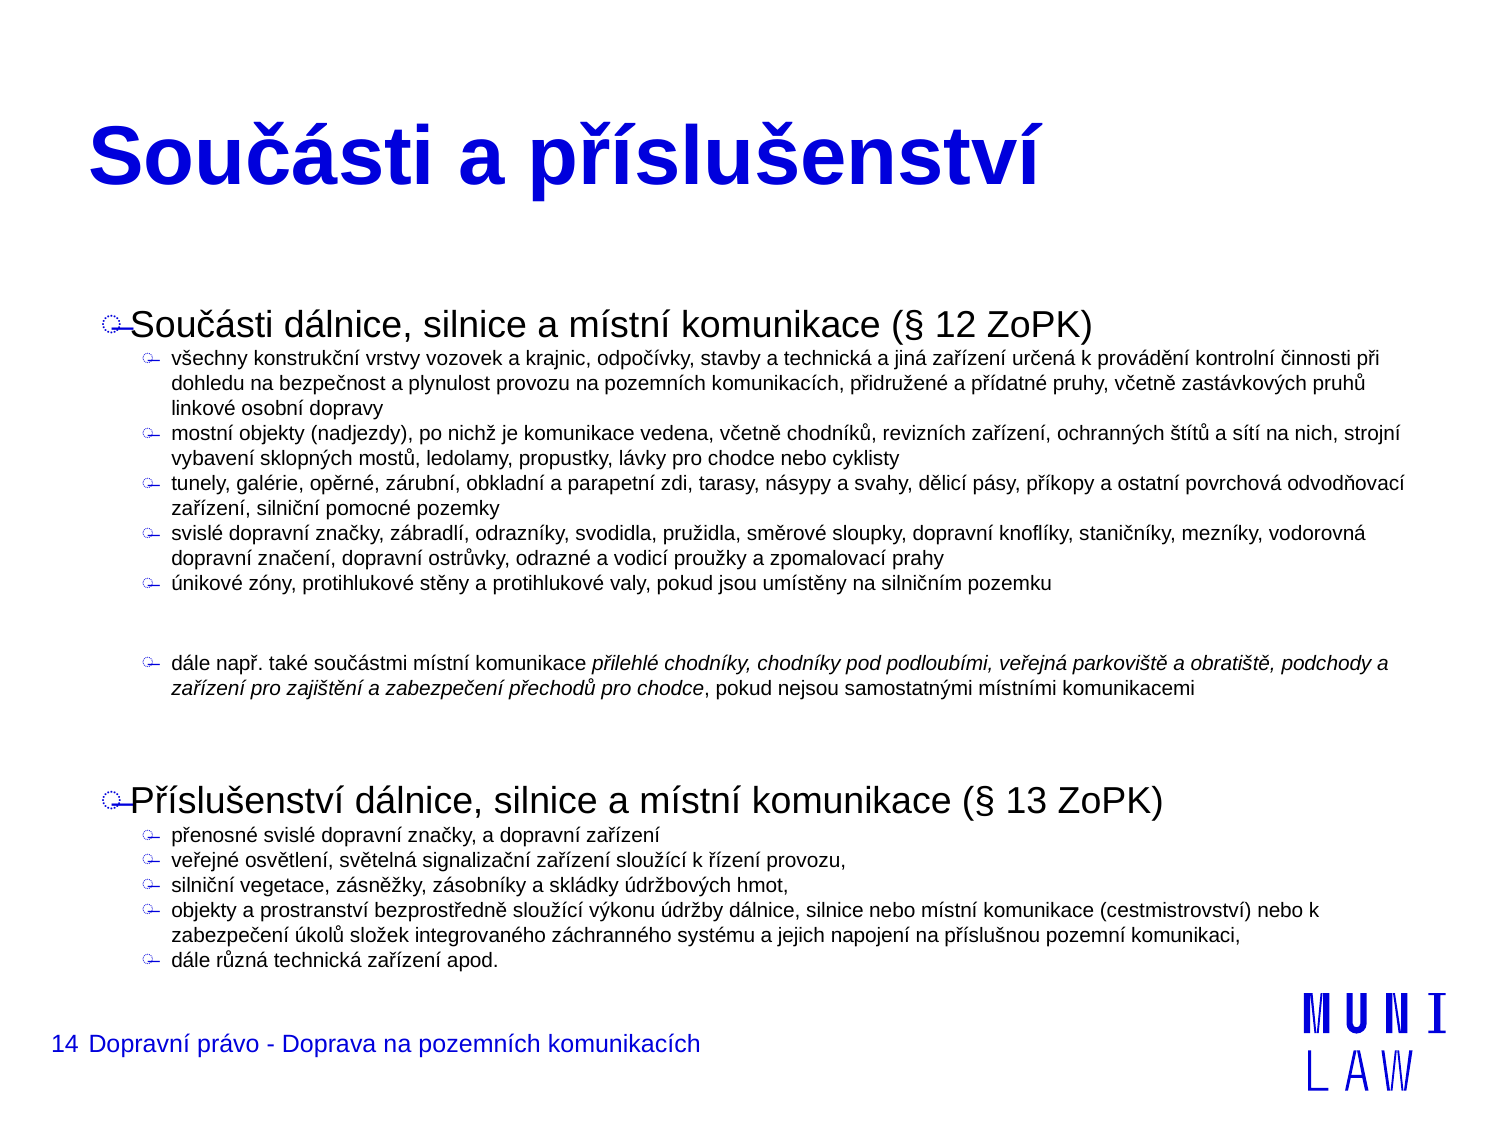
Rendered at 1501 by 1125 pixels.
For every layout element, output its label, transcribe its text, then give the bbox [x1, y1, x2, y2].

title Součásti a příslušenství [88, 118, 1412, 193]
list Součásti dálnice, silnice a místní komunikace (§ 12 ZoPK) všechny konstrukční vrstvy vozovek a krajnic, odpočívky, stavby a technická a jiná zařízení určená k provádění kontrolní činnosti při dohledu na bezpečnost a plynulost provozu na pozemních komunikacích, přidružené a přídatné pruhy, včetně zastávkových pruhů linkové osobní dopravy mostní objekty (nadjezdy), po nichž je komunikace vedena, včetně chodníků, revizních zařízení, ochranných štítů a sítí na nich, strojní vybavení sklopných mostů, ledolamy, propustky, lávky pro chodce nebo cyklisty tunely, galérie, opěrné, zárubní, obkladní a parapetní zdi, tarasy, násypy a svahy, dělicí pásy, příkopy a ostatní povrchová odvodňovací zařízení, silniční pomocné pozemky svislé dopravní značky, zábradlí, odrazníky, svodidla, pružidla, směrové sloupky, dopravní knoflíky, staničníky, mezníky, vodorovná dopravní značení, dopravní ostrůvky, odrazné a vodicí proužky a zpomalovací prahy únikové zóny, protihlukové stěny a protihlukové valy, pokud jsou umístěny na silničním pozemku dále např. také součástmi místní komunikace přilehlé chodníky, chodníky pod podloubími, veřejná parkoviště a obratiště, podchody a zařízení pro zajištění a zabezpečení přechodů pro chodce, pokud nejsou samostatnými místními komunikacemi Příslušenství dálnice, silnice a místní komunikace (§ 13 ZoPK) přenosné svislé dopravní značky, a dopravní zařízení veřejné osvětlení, světelná signalizační zařízení sloužící k řízení provozu, silniční vegetace, zásněžky, zásobníky a skládky údržbových hmot, objekty a prostranství bezprostředně sloužící výkonu údržby dálnice, silnice nebo místní komunikace (cestmistrovství) nebo k zabezpečení úkolů složek integrovaného záchranného systému a jejich napojení na příslušnou pozemní komunikaci, dále různá technická zařízení apod. [88, 277, 1412, 957]
footer Dopravní právo - Doprava na pozemních komunikacích [88, 1021, 1064, 1063]
slide_number 14 [50, 1021, 82, 1063]
